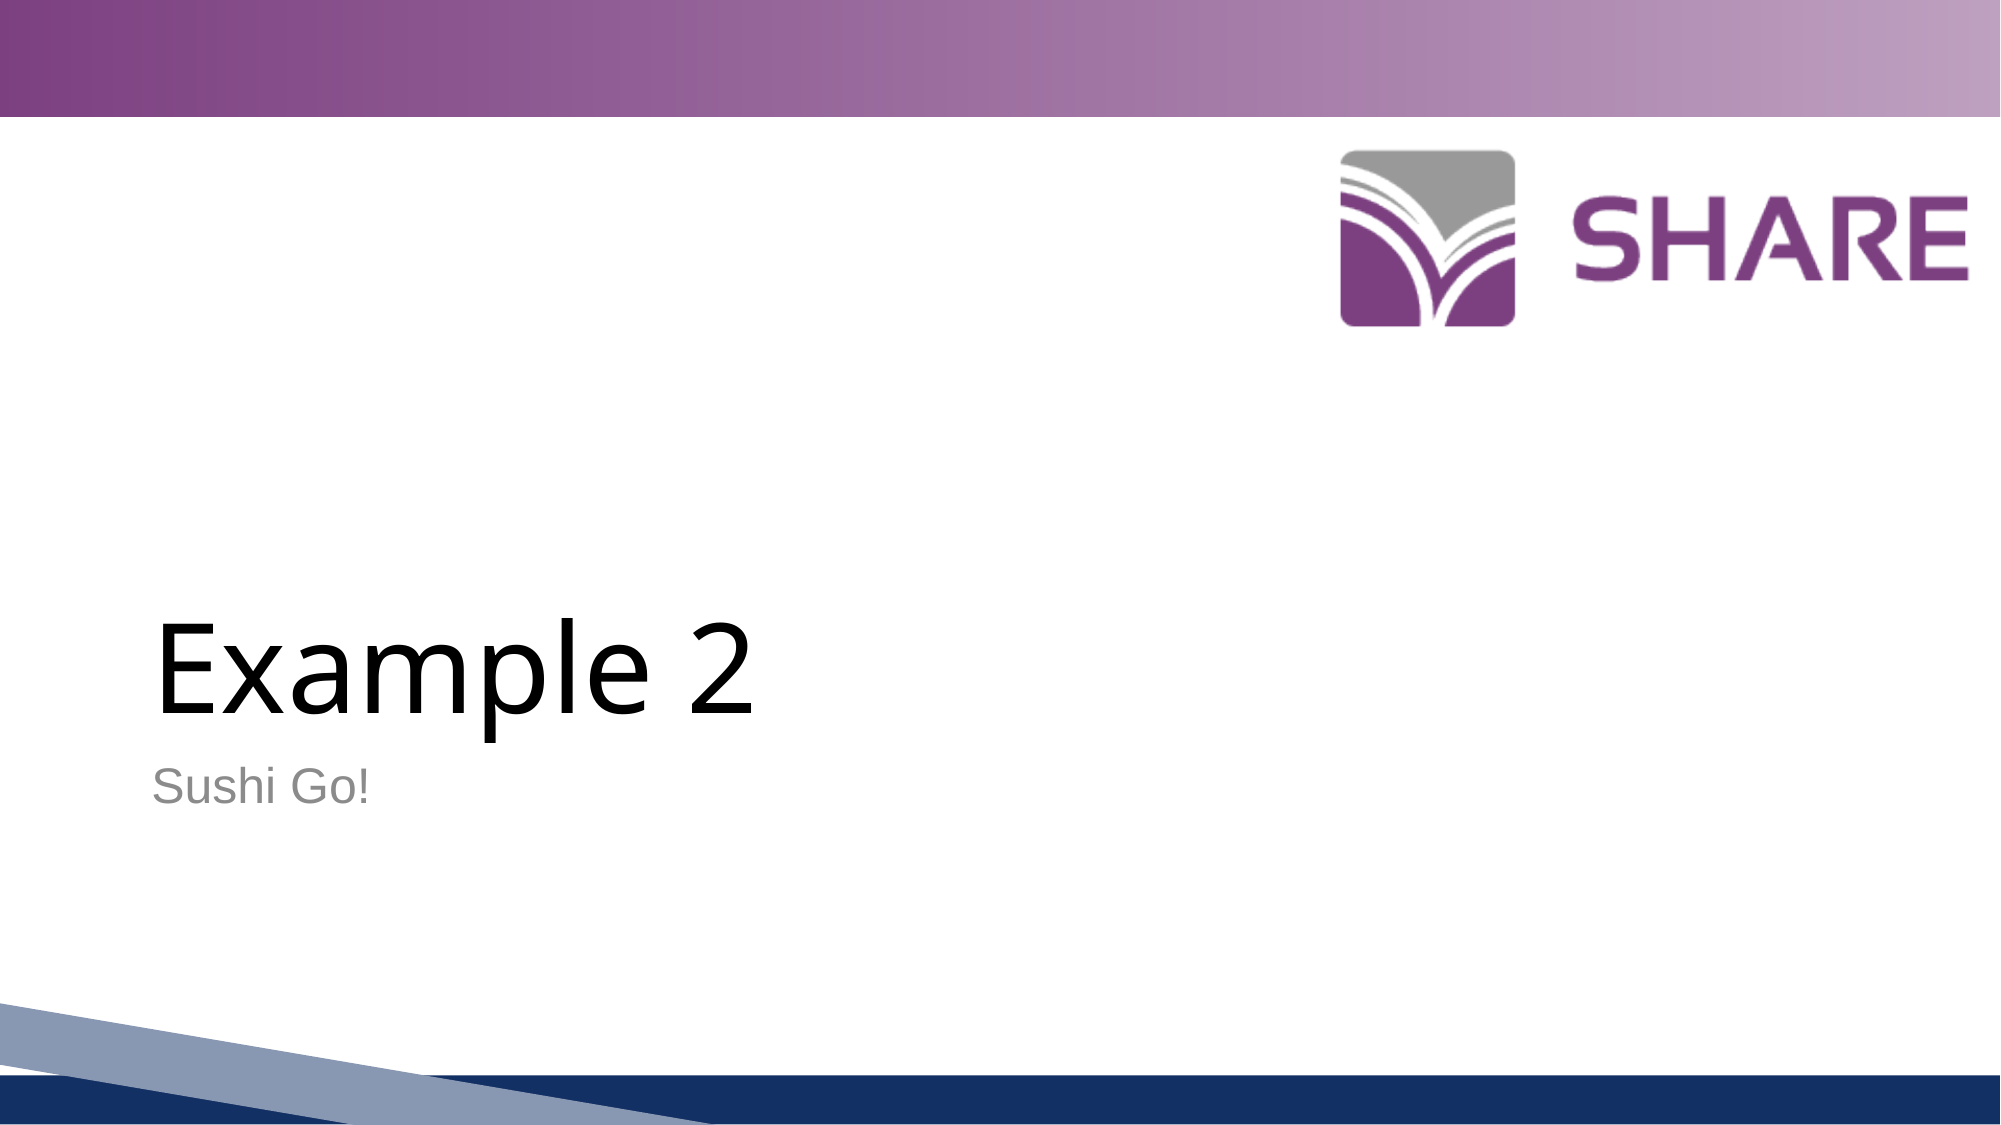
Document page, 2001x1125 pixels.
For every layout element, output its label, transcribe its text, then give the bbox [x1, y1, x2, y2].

picture [1322, 139, 1987, 342]
title Example 2 [136, 280, 1862, 749]
list Sushi Go! [136, 752, 1862, 999]
